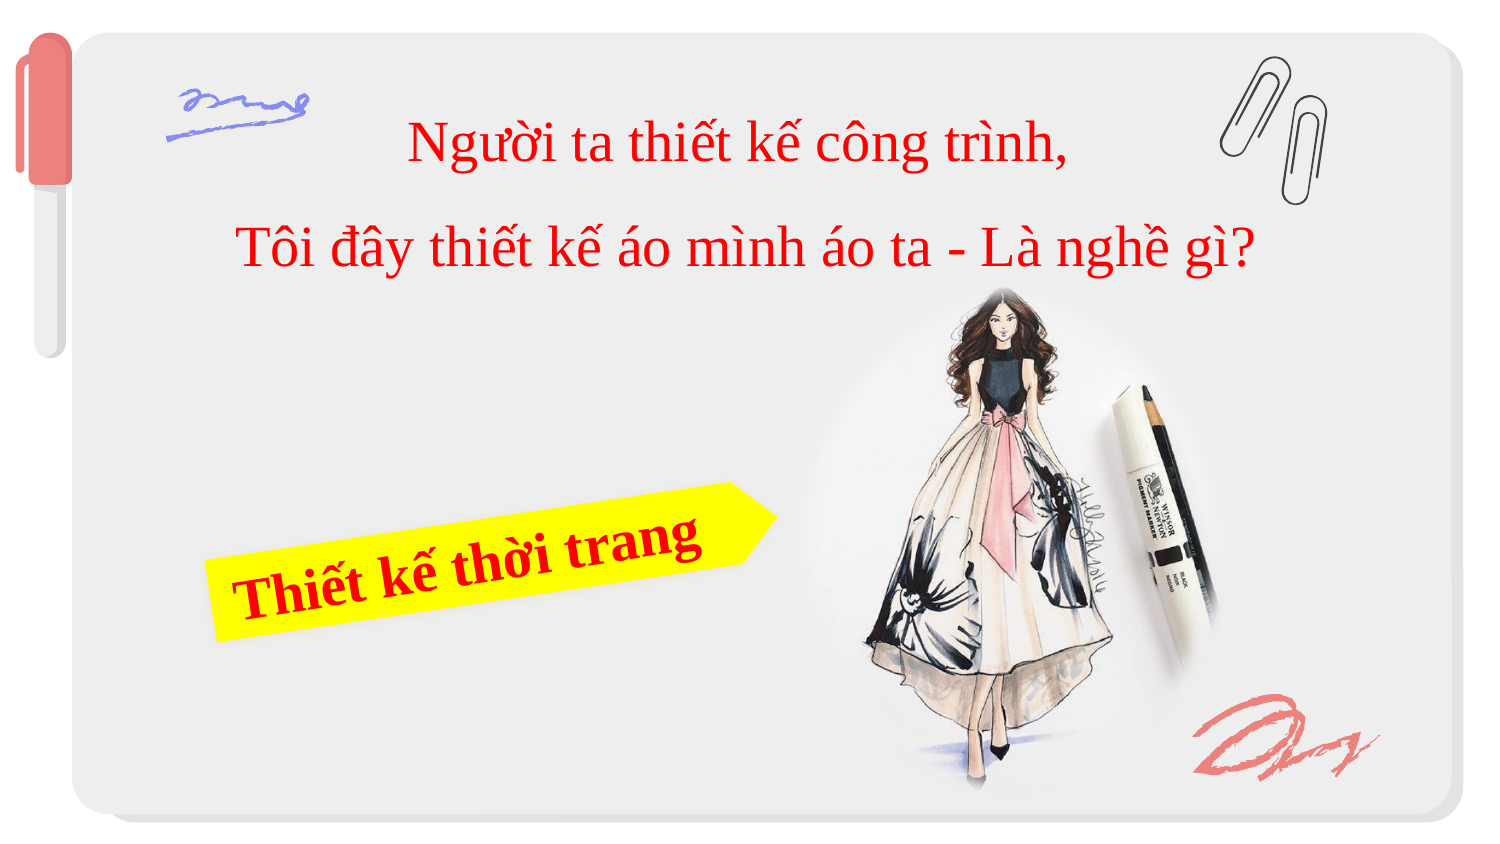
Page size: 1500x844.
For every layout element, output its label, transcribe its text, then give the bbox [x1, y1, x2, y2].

text_box [1296, 95, 1328, 179]
text_box [1296, 112, 1320, 206]
title Thiết kế thời trang [185, 476, 746, 638]
picture [783, 277, 1236, 801]
text_box [215, 486, 778, 643]
subtitle Người ta thiết kế công trình, Tôi đây thiết kế áo mình áo ta - Là nghề gì? [177, 53, 1296, 357]
